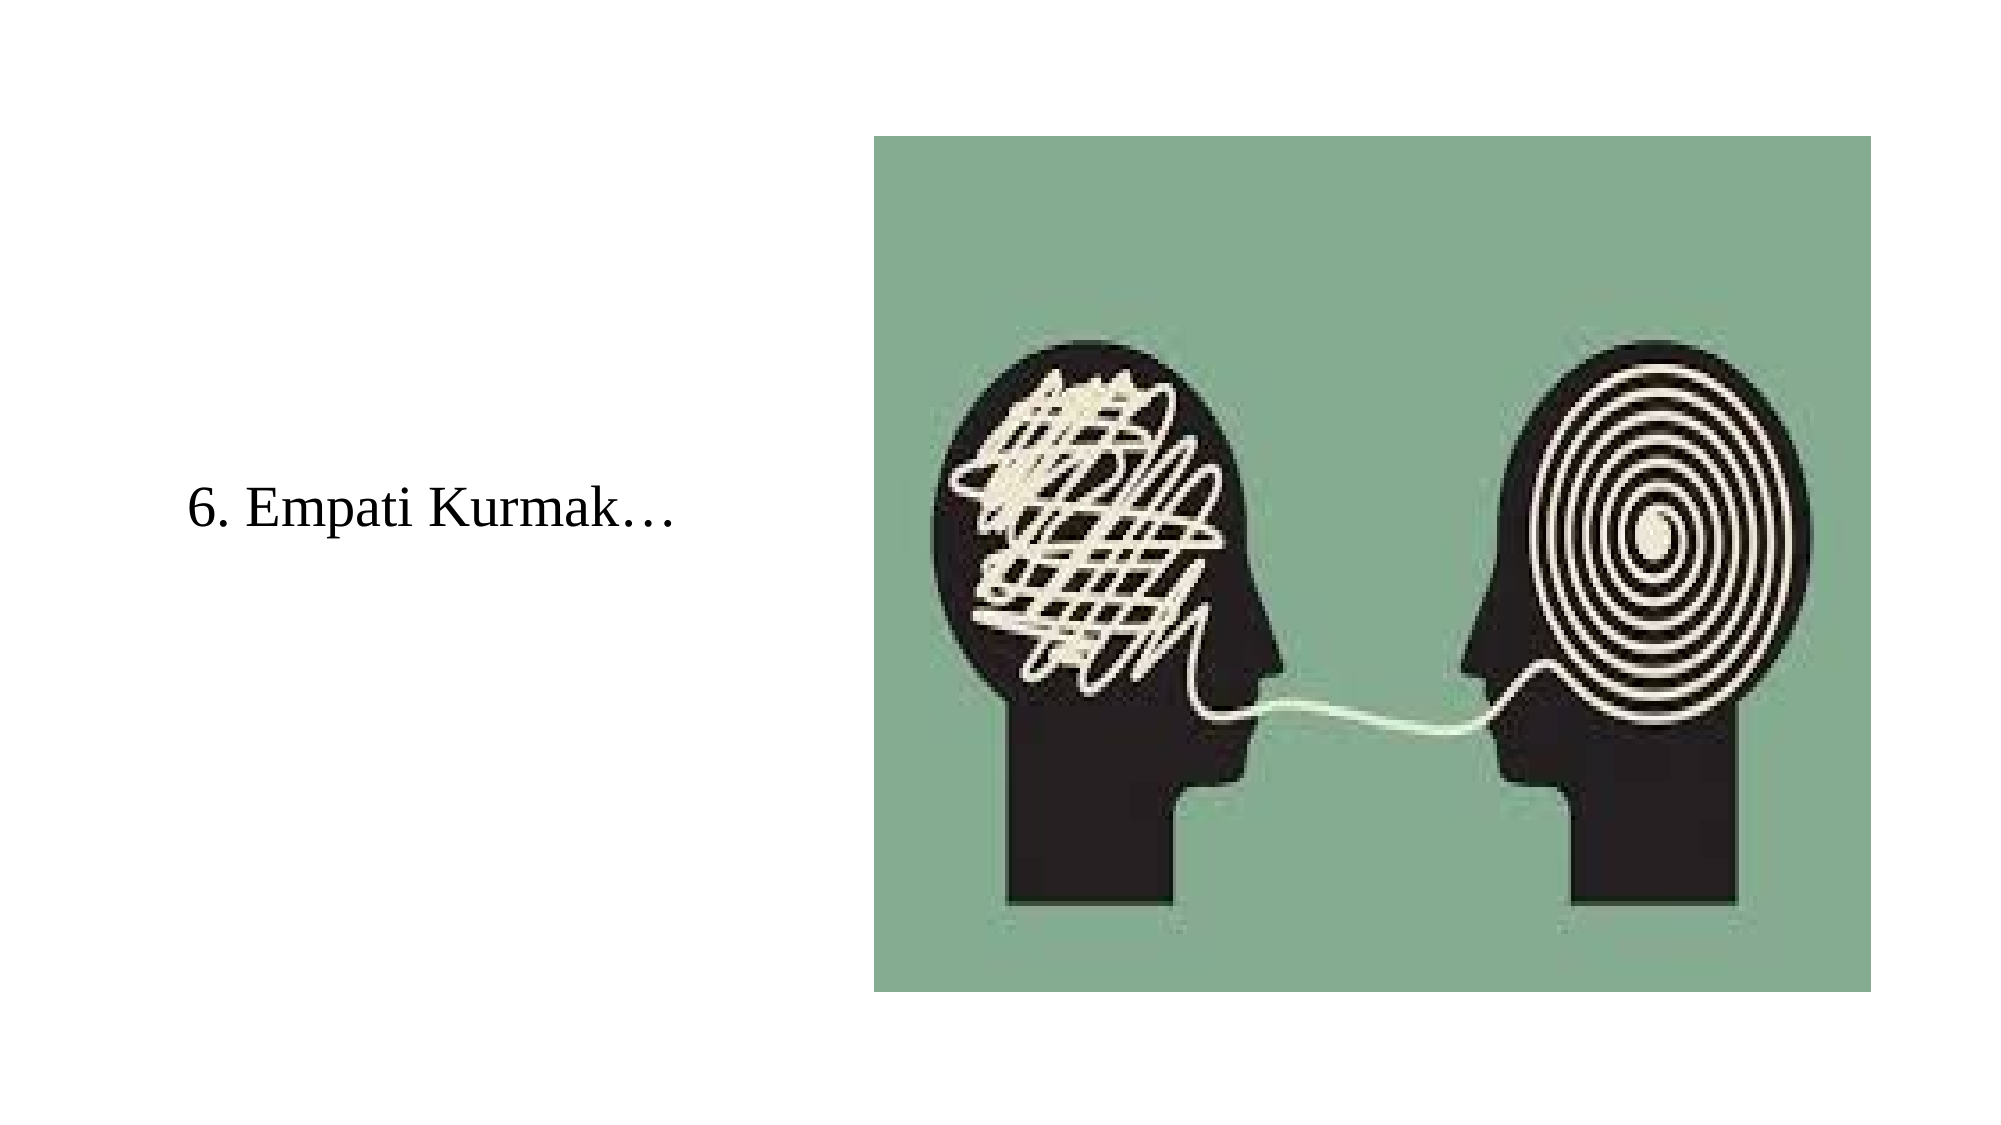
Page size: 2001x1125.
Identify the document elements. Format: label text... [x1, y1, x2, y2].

picture [874, 136, 1871, 992]
list 6. Empati Kurmak… [172, 125, 1863, 1014]
